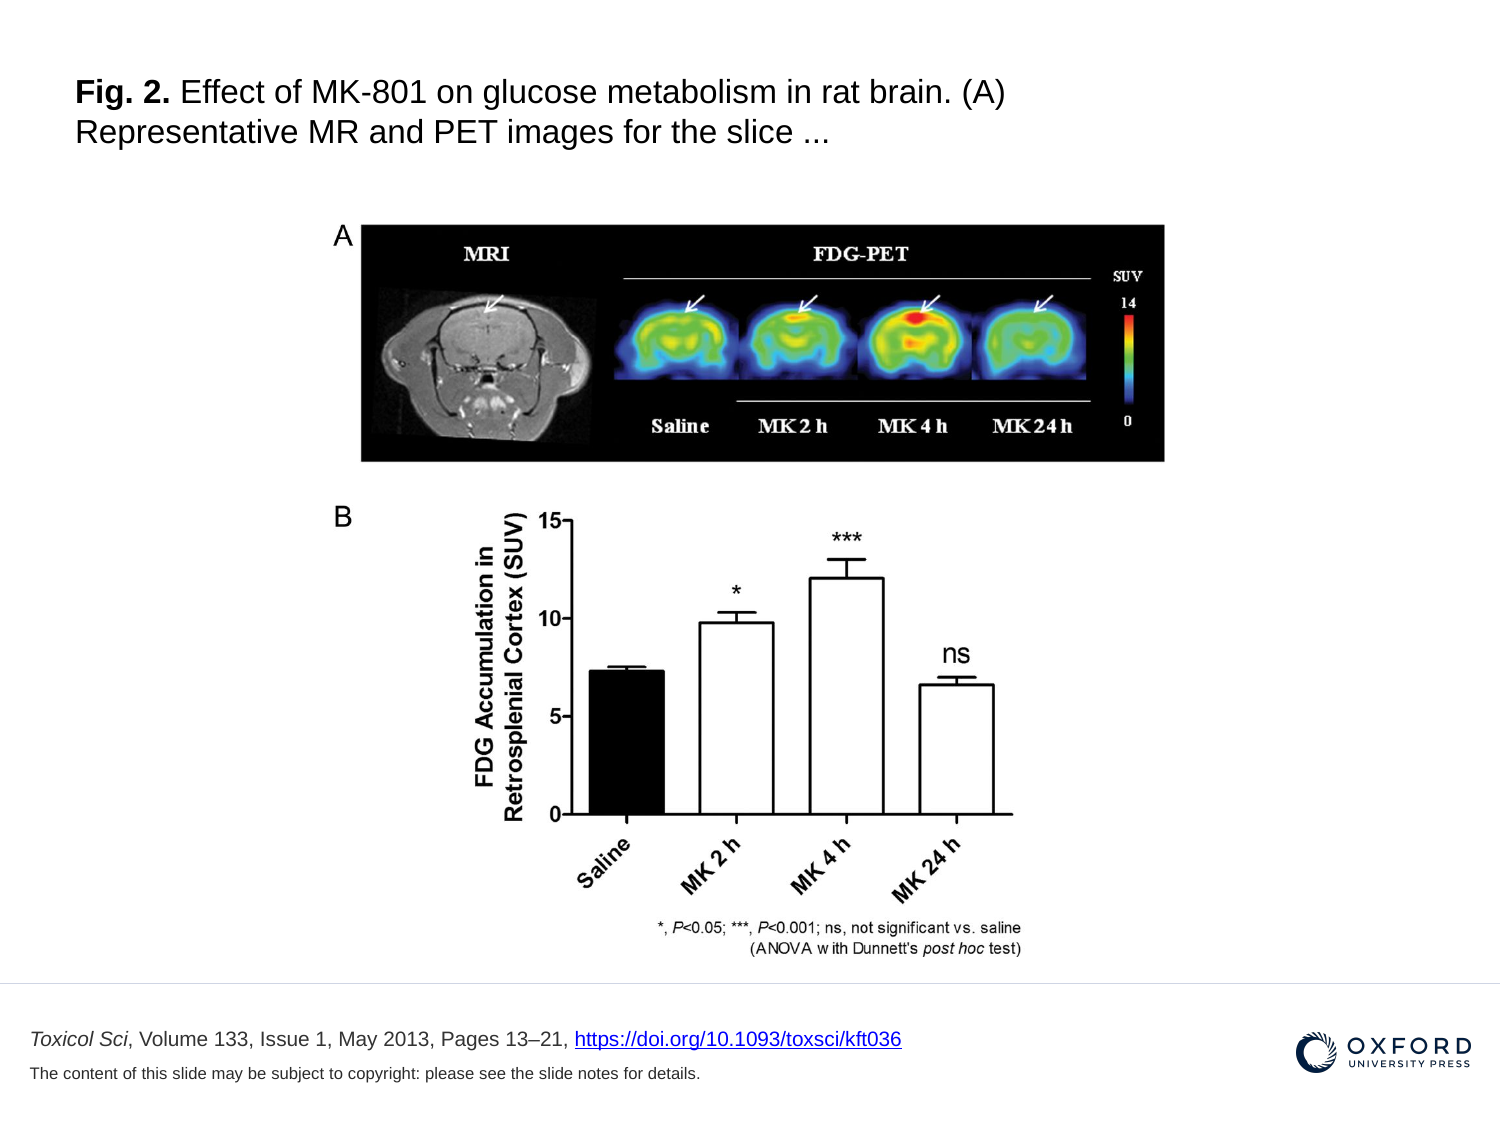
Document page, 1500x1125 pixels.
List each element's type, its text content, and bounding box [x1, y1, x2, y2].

footer Toxicol Sci, Volume 133, Issue 1, May 2013, Pages 13–21, https://doi.org/10.1093/toxsci/kft036 The content of this slide may be subject to copyright: please see the slide notes for details. [0, 983, 1260, 1125]
picture [333, 224, 1165, 957]
picture [1296, 1032, 1471, 1073]
title Fig. 2. Effect of MK-801 on glucose metabolism in rat brain. (A) Representative MR and PET images for the slice ... [75, 69, 1078, 171]
